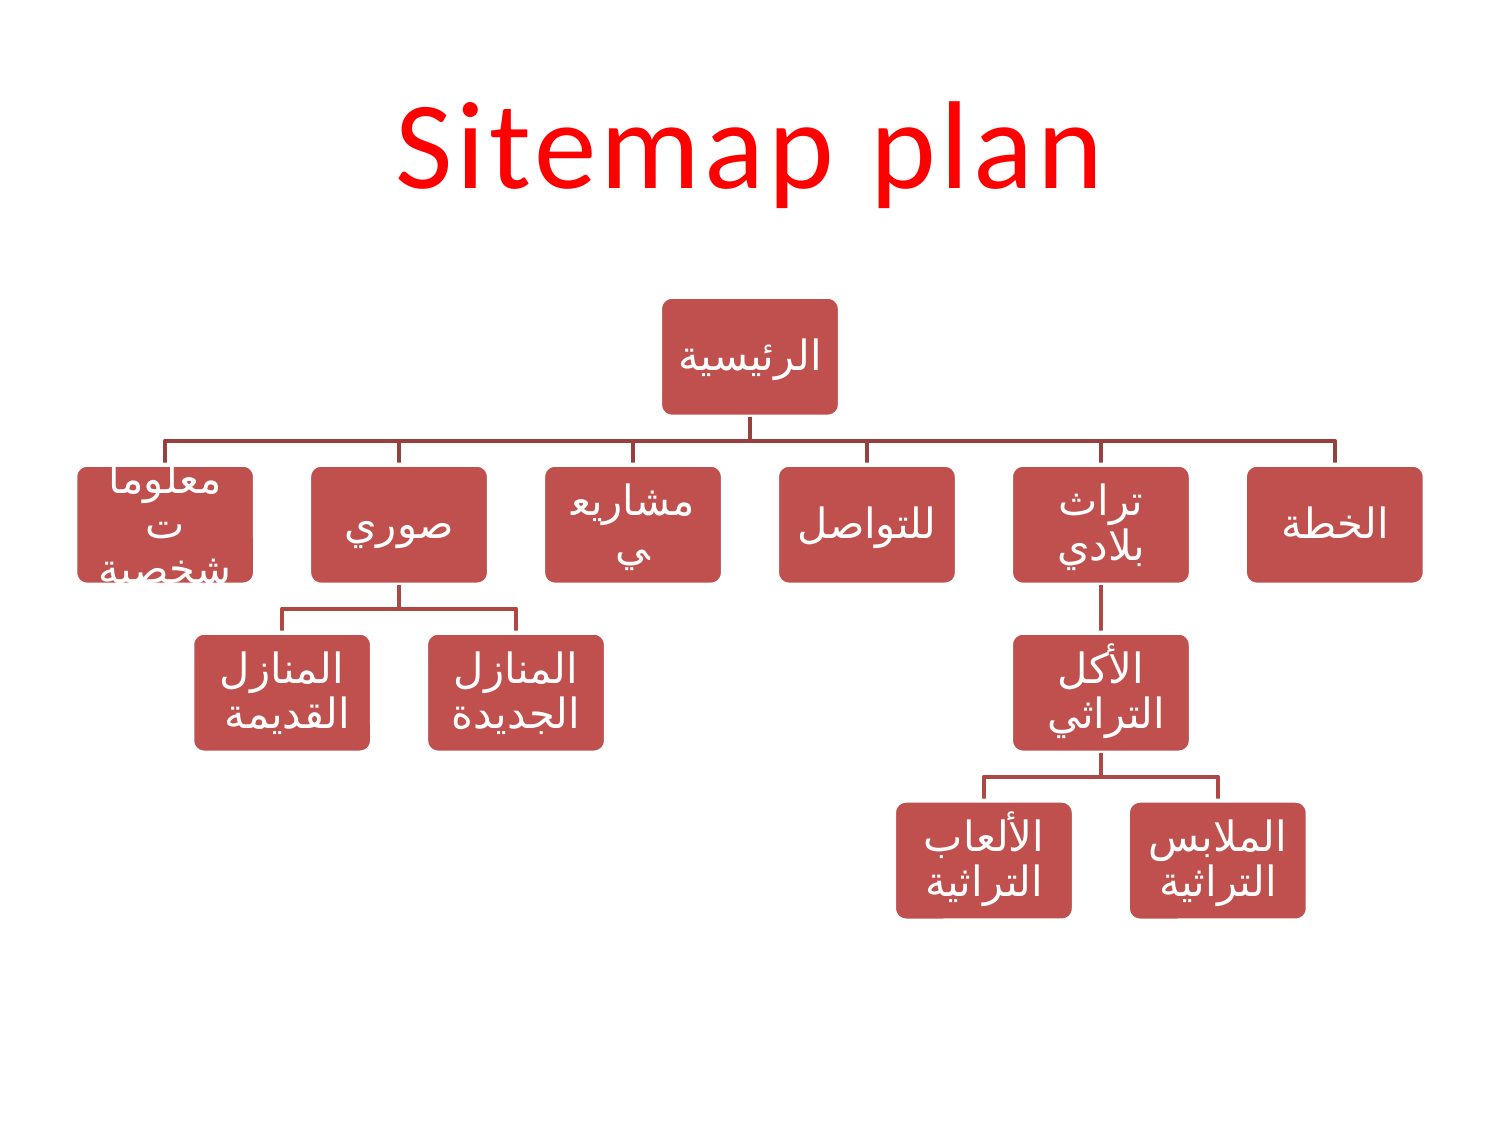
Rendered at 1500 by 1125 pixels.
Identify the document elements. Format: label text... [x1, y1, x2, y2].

title Sitemap plan [75, 45, 1425, 233]
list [74, 237, 1426, 981]
